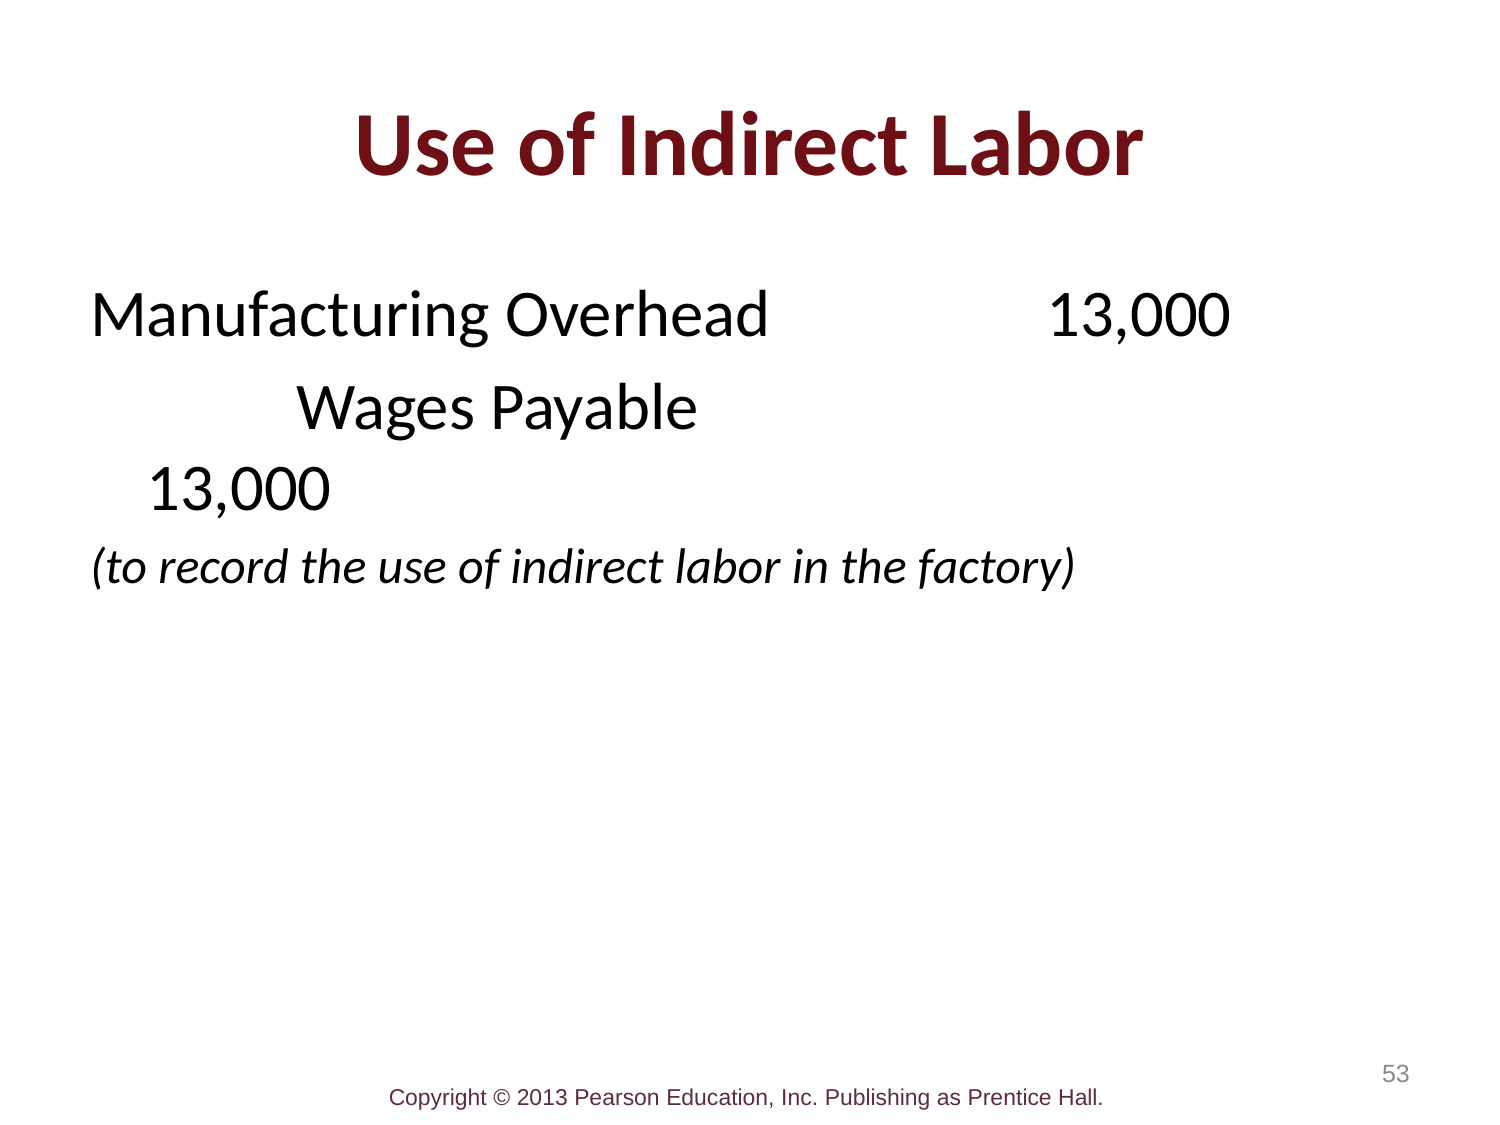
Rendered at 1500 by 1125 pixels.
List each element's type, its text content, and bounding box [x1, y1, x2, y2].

slide_number 53 [1074, 1042, 1425, 1103]
list Manufacturing Overhead 13,000 Wages Payable 13,000 (to record the use of indirect labor in the factory) [74, 262, 1426, 1006]
title Use of Indirect Labor [74, 44, 1426, 233]
